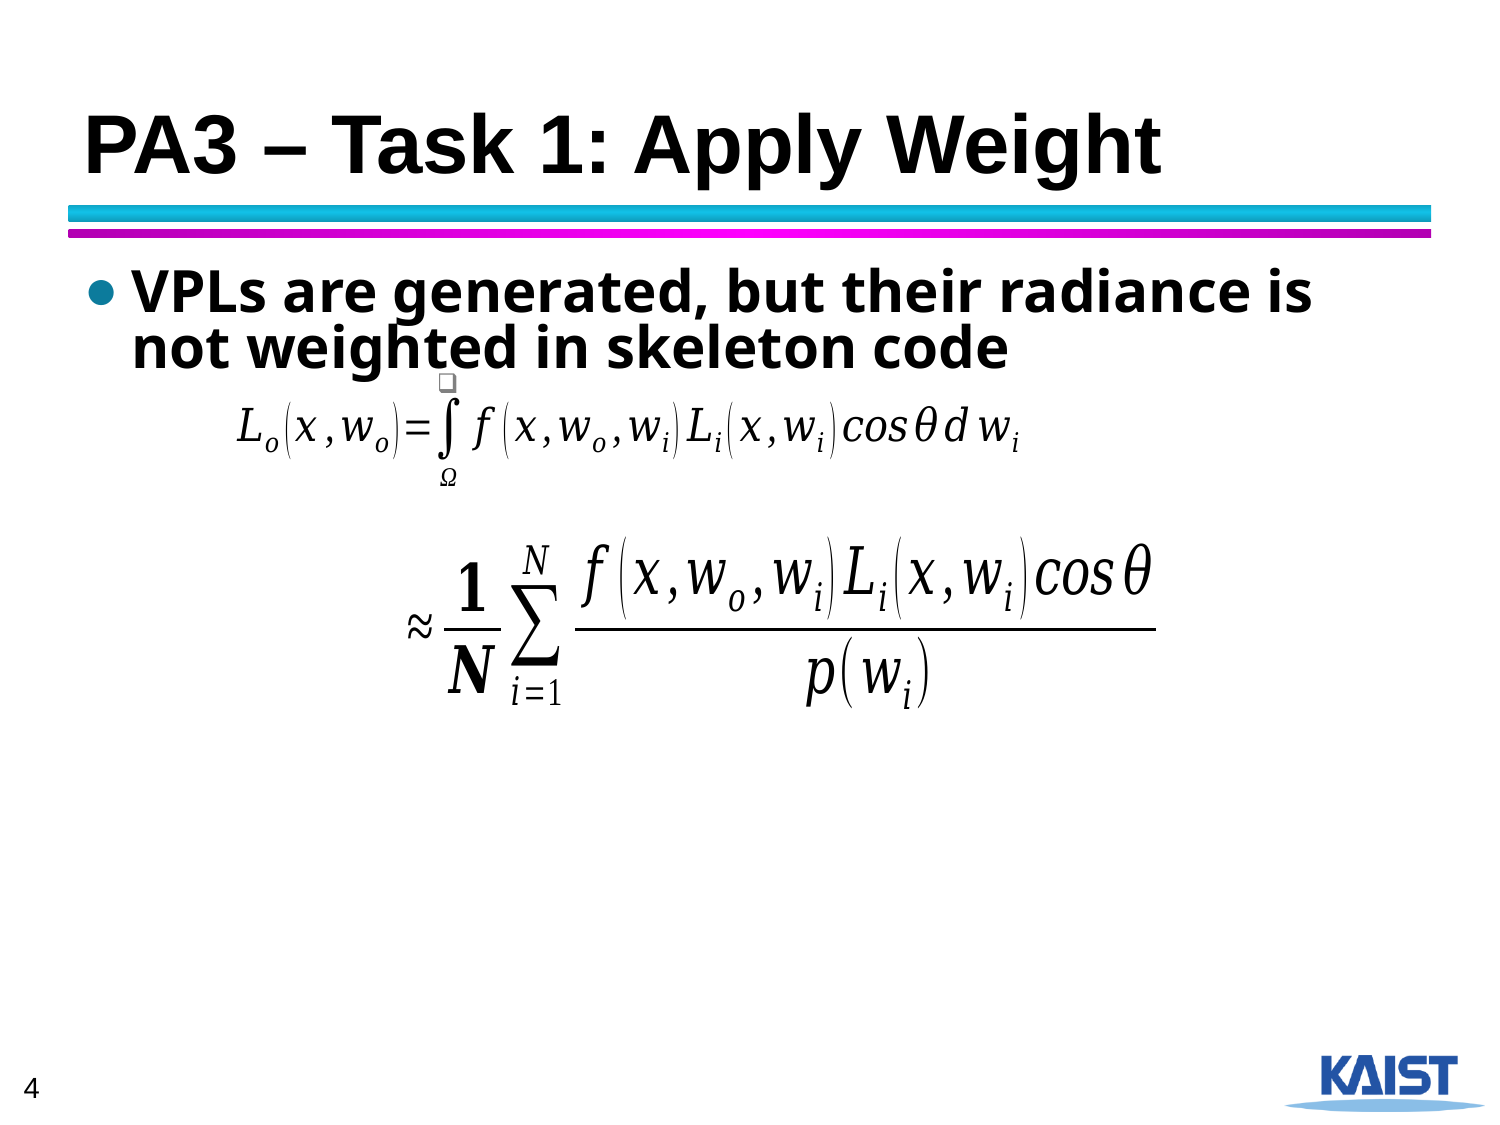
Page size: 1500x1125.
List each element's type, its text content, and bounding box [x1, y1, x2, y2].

picture [1284, 1055, 1485, 1112]
list VPLs are generated, but their radiance is not weighted in skeleton code [68, 260, 1434, 1092]
title PA3 – Task 1: Apply Weight [68, 48, 1428, 198]
